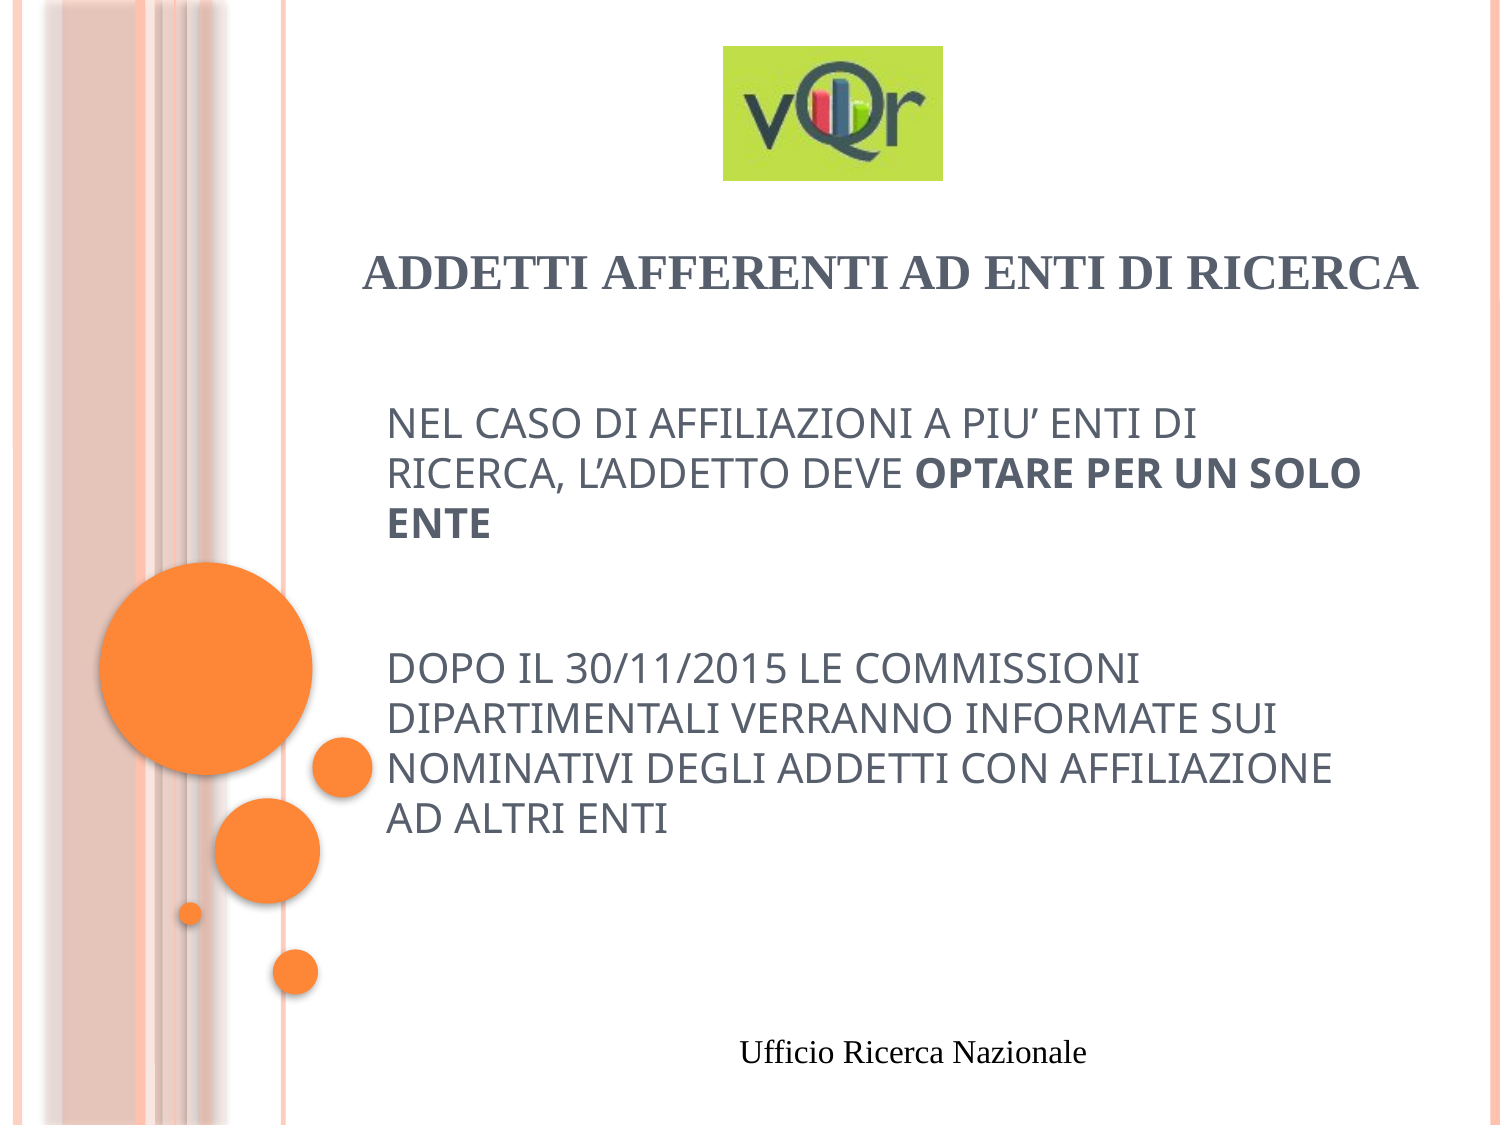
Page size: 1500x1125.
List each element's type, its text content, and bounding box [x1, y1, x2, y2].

text_box ADDETTI AFFERENTI AD ENTI DI RICERCA [347, 231, 1500, 307]
subtitle Ufficio Ricerca Nazionale [407, 1023, 1420, 1084]
title NEL CASO DI AFFILIAZIONI A PIU’ ENTI DI RICERCA, L’ADDETTO DEVE OPTARE PER UN SOLO ENTE DOPO IL 30/11/2015 LE COMMISSIONI DIPARTIMENTALI VERRANNO INFORMATE SUI NOMINATIVI DEGLI ADDETTI CON AFFILIAZIONE AD ALTRI ENTI [371, 385, 1385, 850]
picture [723, 45, 943, 182]
